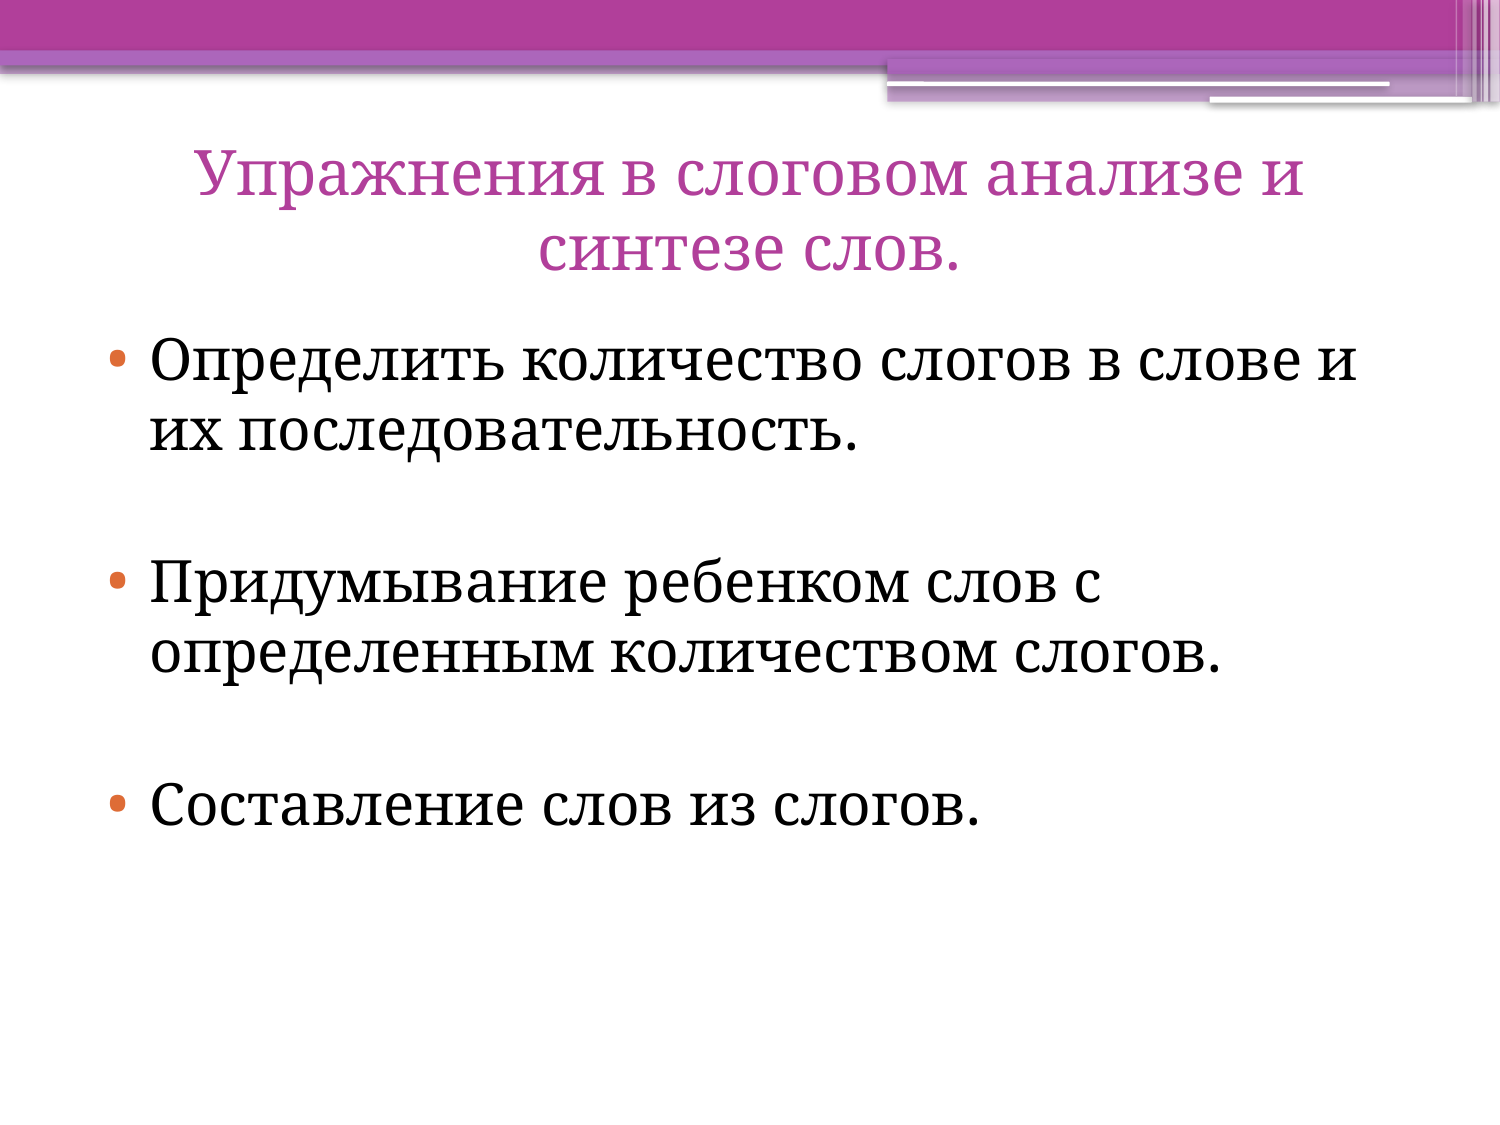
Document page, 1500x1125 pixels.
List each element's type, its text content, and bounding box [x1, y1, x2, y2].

list Определить количество слогов в слове и их последовательность. Придумывание ребенком слов с определенным количеством слогов. Составление слов из слогов. [75, 314, 1425, 1079]
title Упражнения в слоговом анализе и синтезе слов. [75, 125, 1425, 291]
